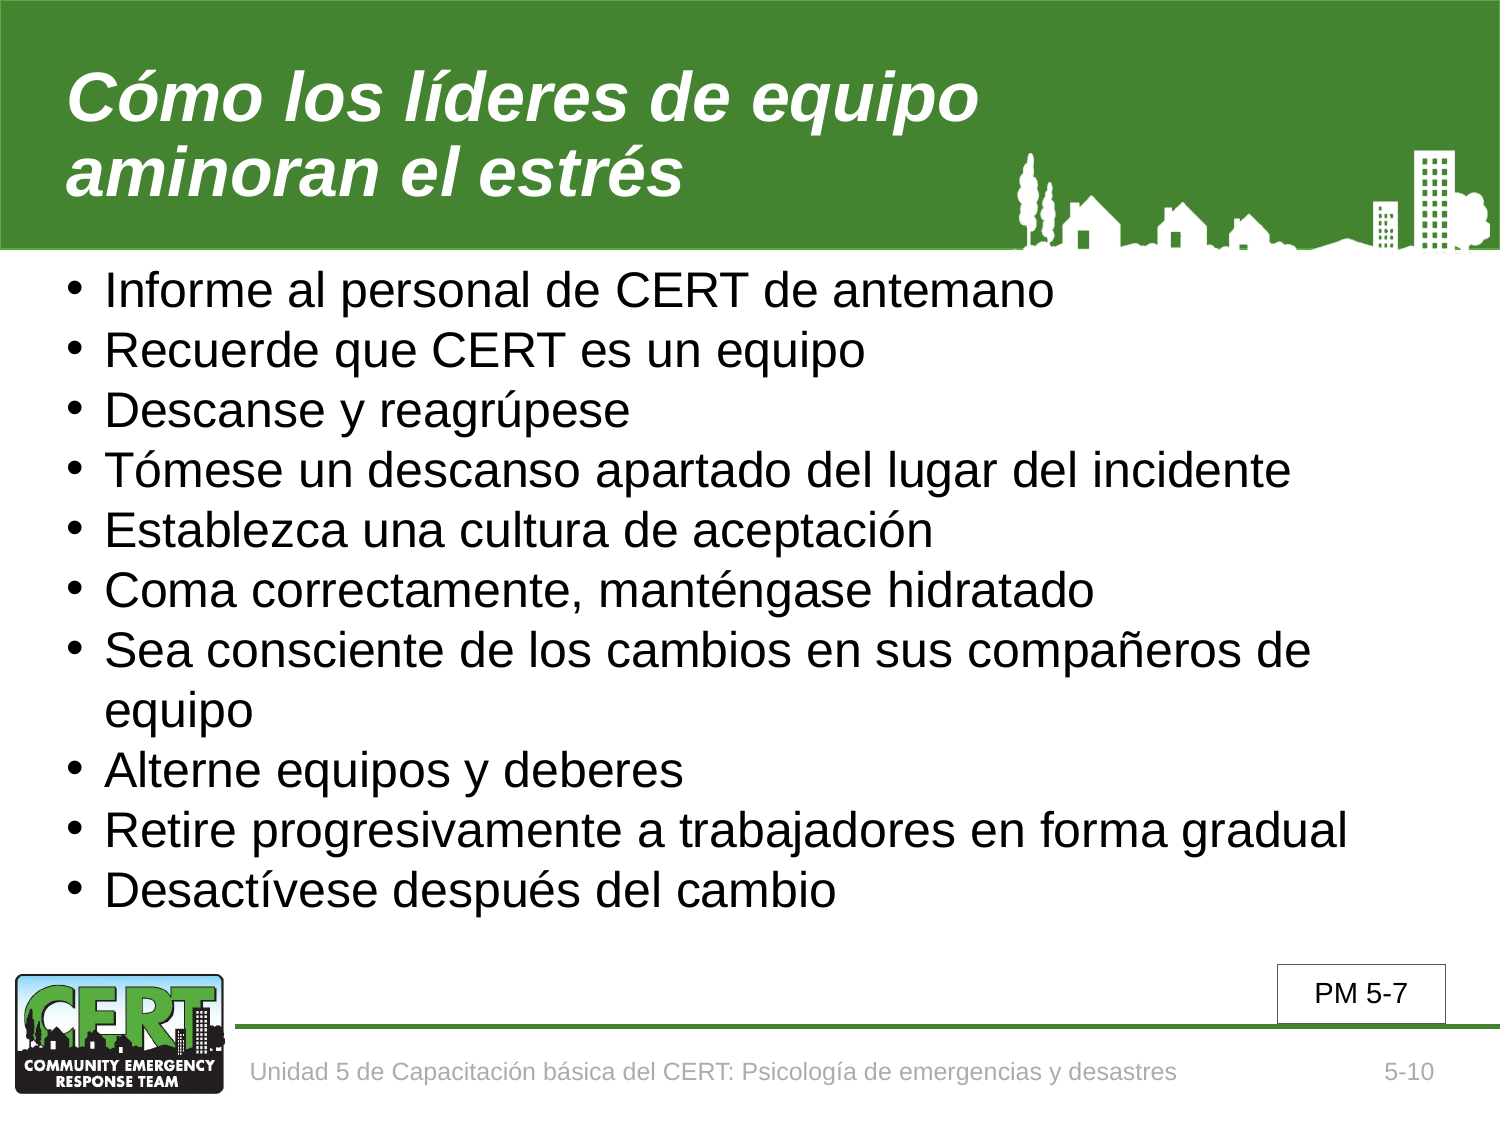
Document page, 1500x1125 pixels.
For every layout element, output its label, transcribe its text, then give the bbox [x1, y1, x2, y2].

picture [1009, 143, 1495, 254]
list Unidad 5 de Capacitación básica del CERT: Psicología de emergencias y desastres [234, 1047, 1153, 1098]
list PM 5-7 [1277, 964, 1446, 1024]
picture [14, 973, 225, 1094]
list Informe al personal de CERT de antemano Recuerde que CERT es un equipo Descanse y reagrúpese Tómese un descanso apartado del lugar del incidente Establezca una cultura de aceptación Coma correctamente, manténgase hidratado Sea consciente de los cambios en sus compañeros de equipo Alterne equipos y deberes Retire progresivamente a trabajadores en forma gradual Desactívese después del cambio [51, 249, 1449, 1034]
title Cómo los líderes de equipo aminoran el estrés [51, 52, 1278, 220]
list 5-10 [1153, 1047, 1450, 1098]
